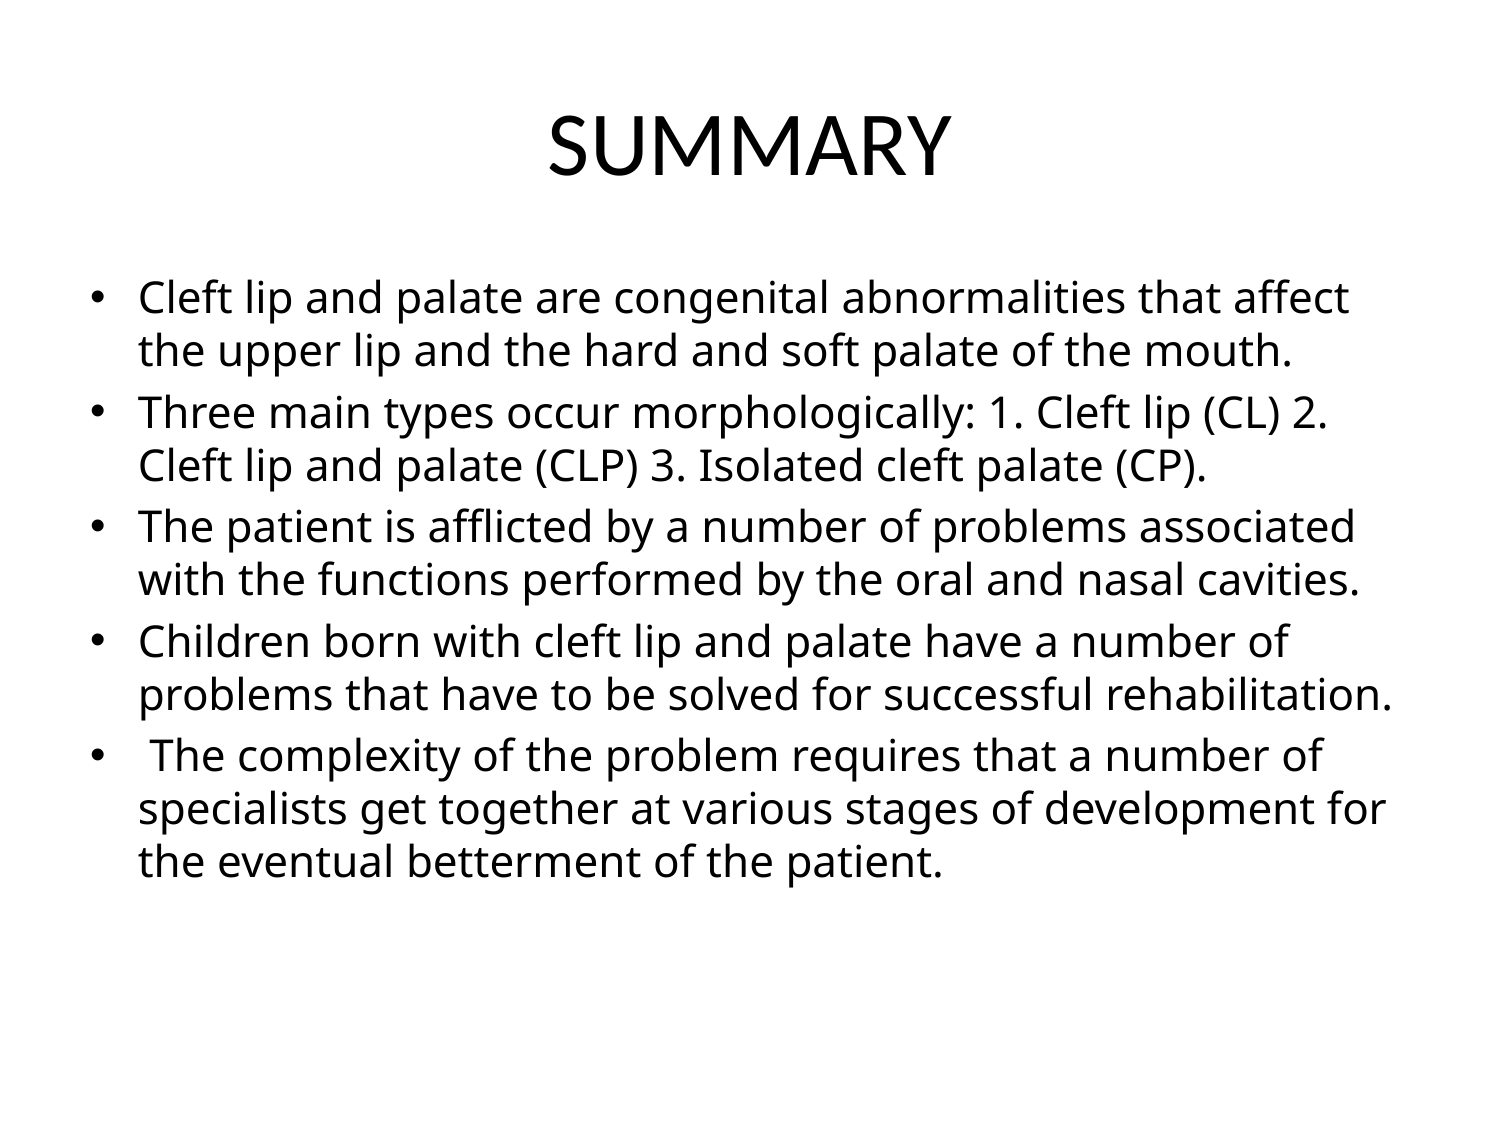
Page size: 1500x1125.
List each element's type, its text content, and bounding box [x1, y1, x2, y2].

list Cleft lip and palate are congenital abnormalities that affect the upper lip and the hard and soft palate of the mouth. Three main types occur morphologically: 1. Cleft lip (CL) 2. Cleft lip and palate (CLP) 3. Isolated cleft palate (CP). The patient is afflicted by a number of problems associated with the functions performed by the oral and nasal cavities. Children born with cleft lip and palate have a number of problems that have to be solved for successful rehabilitation. The complexity of the problem requires that a number of specialists get together at various stages of development for the eventual betterment of the patient. [75, 262, 1425, 1005]
title SUMMARY [75, 45, 1425, 233]
